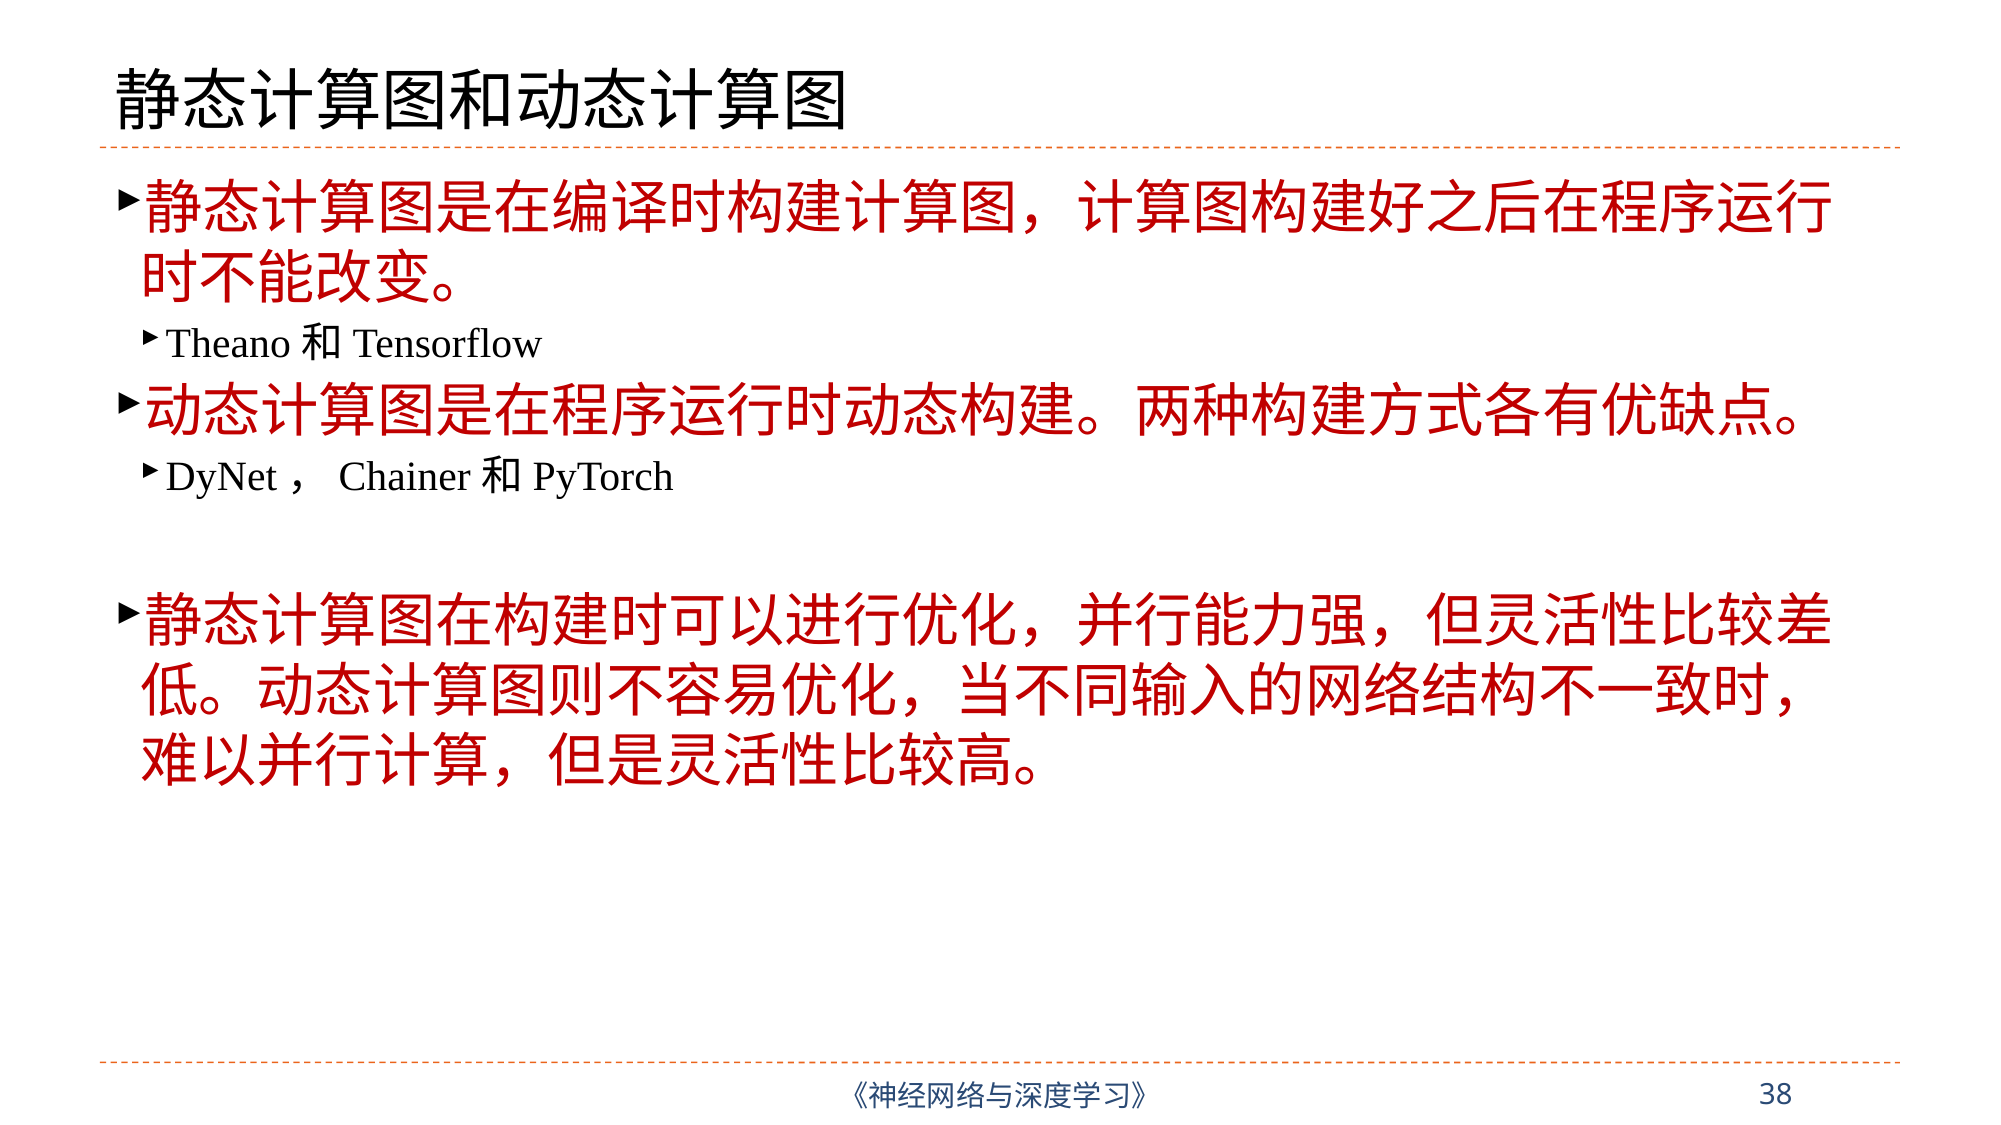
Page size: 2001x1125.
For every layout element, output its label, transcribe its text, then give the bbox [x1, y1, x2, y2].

title 静态计算图和动态计算图 [99, 24, 1900, 146]
list 静态计算图是在编译时构建计算图，计算图构建好之后在程序运行时不能改变。 Theano和Tensorflow 动态计算图是在程序运行时动态构建。两种构建方式各有优缺点。 DyNet，Chainer和PyTorch 静态计算图在构建时可以进行优化，并行能力强，但灵活性比较差低。动态计算图则不容易优化，当不同输入的网络结构不一致时，难以并行计算，但是灵活性比较高。 [99, 162, 1900, 1050]
